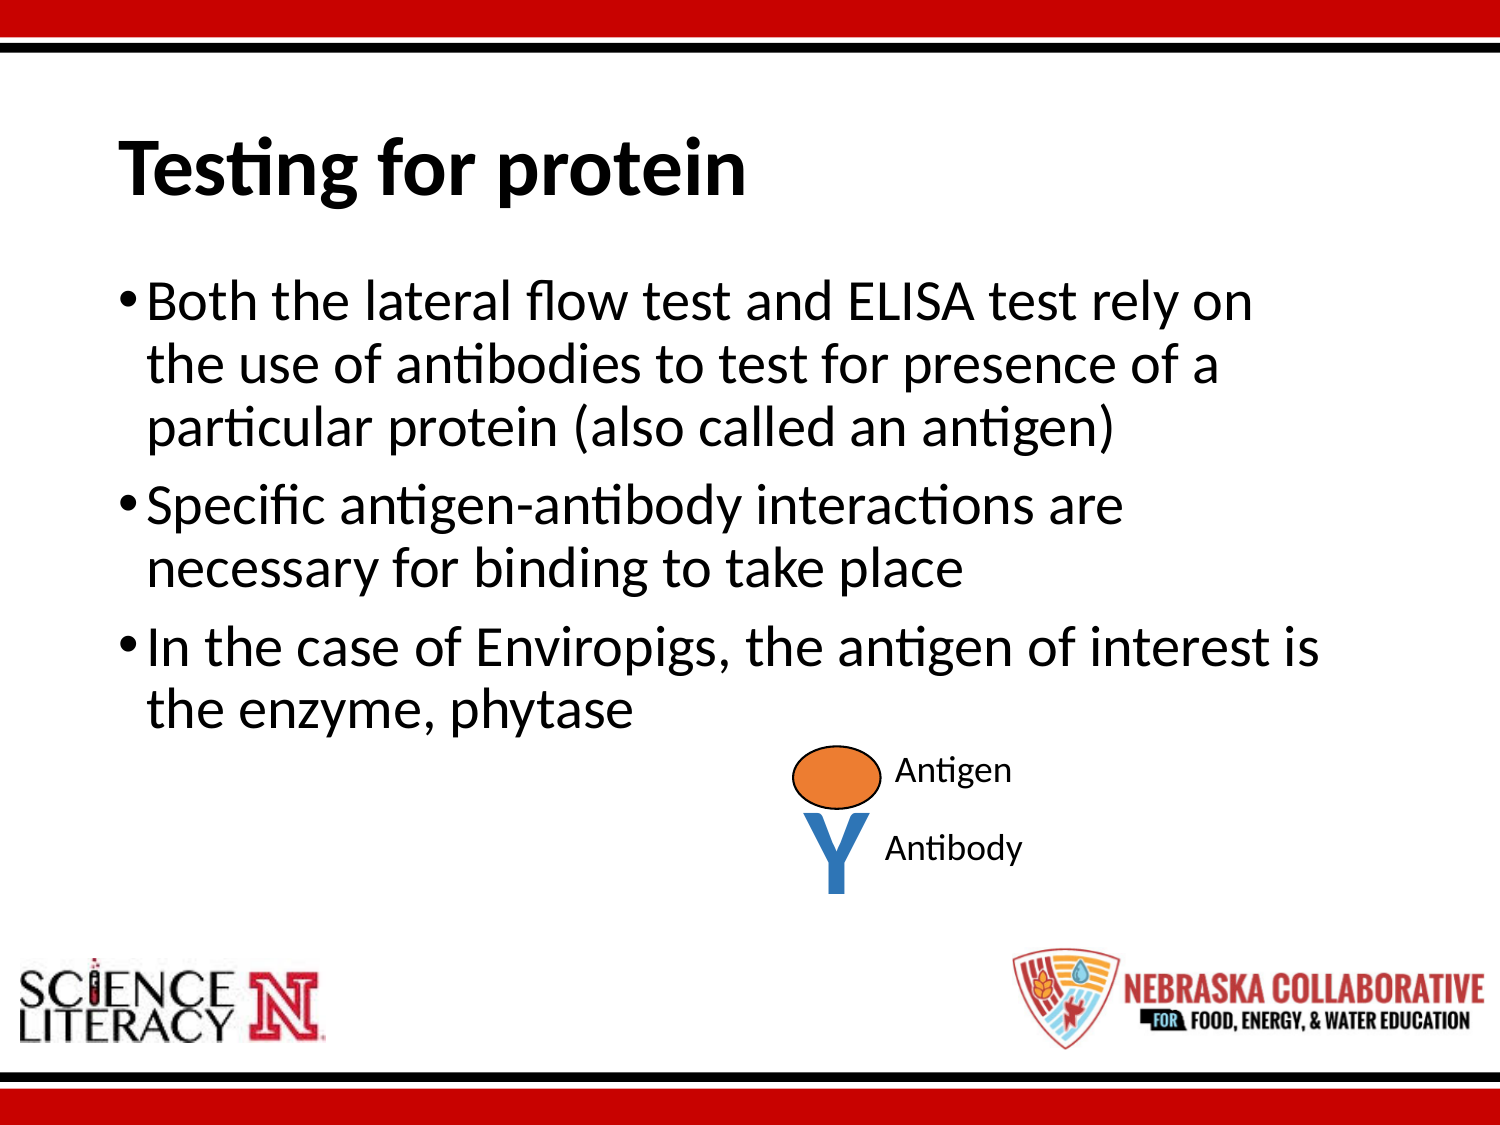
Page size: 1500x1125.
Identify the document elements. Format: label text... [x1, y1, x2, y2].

text_box Antigen [880, 737, 1028, 797]
picture [1012, 947, 1485, 1050]
list Both the lateral flow test and ELISA test rely on the use of antibodies to test for presence of a particular protein (also called an antigen) Specific antigen-antibody interactions are necessary for binding to take place In the case of Enviropigs, the antigen of interest is the enzyme, phytase [103, 262, 1350, 977]
picture [20, 958, 326, 1043]
text_box Y [789, 762, 885, 927]
title Testing for protein [103, 59, 1397, 278]
text_box Antibody [870, 815, 1038, 875]
text_box [792, 745, 880, 810]
